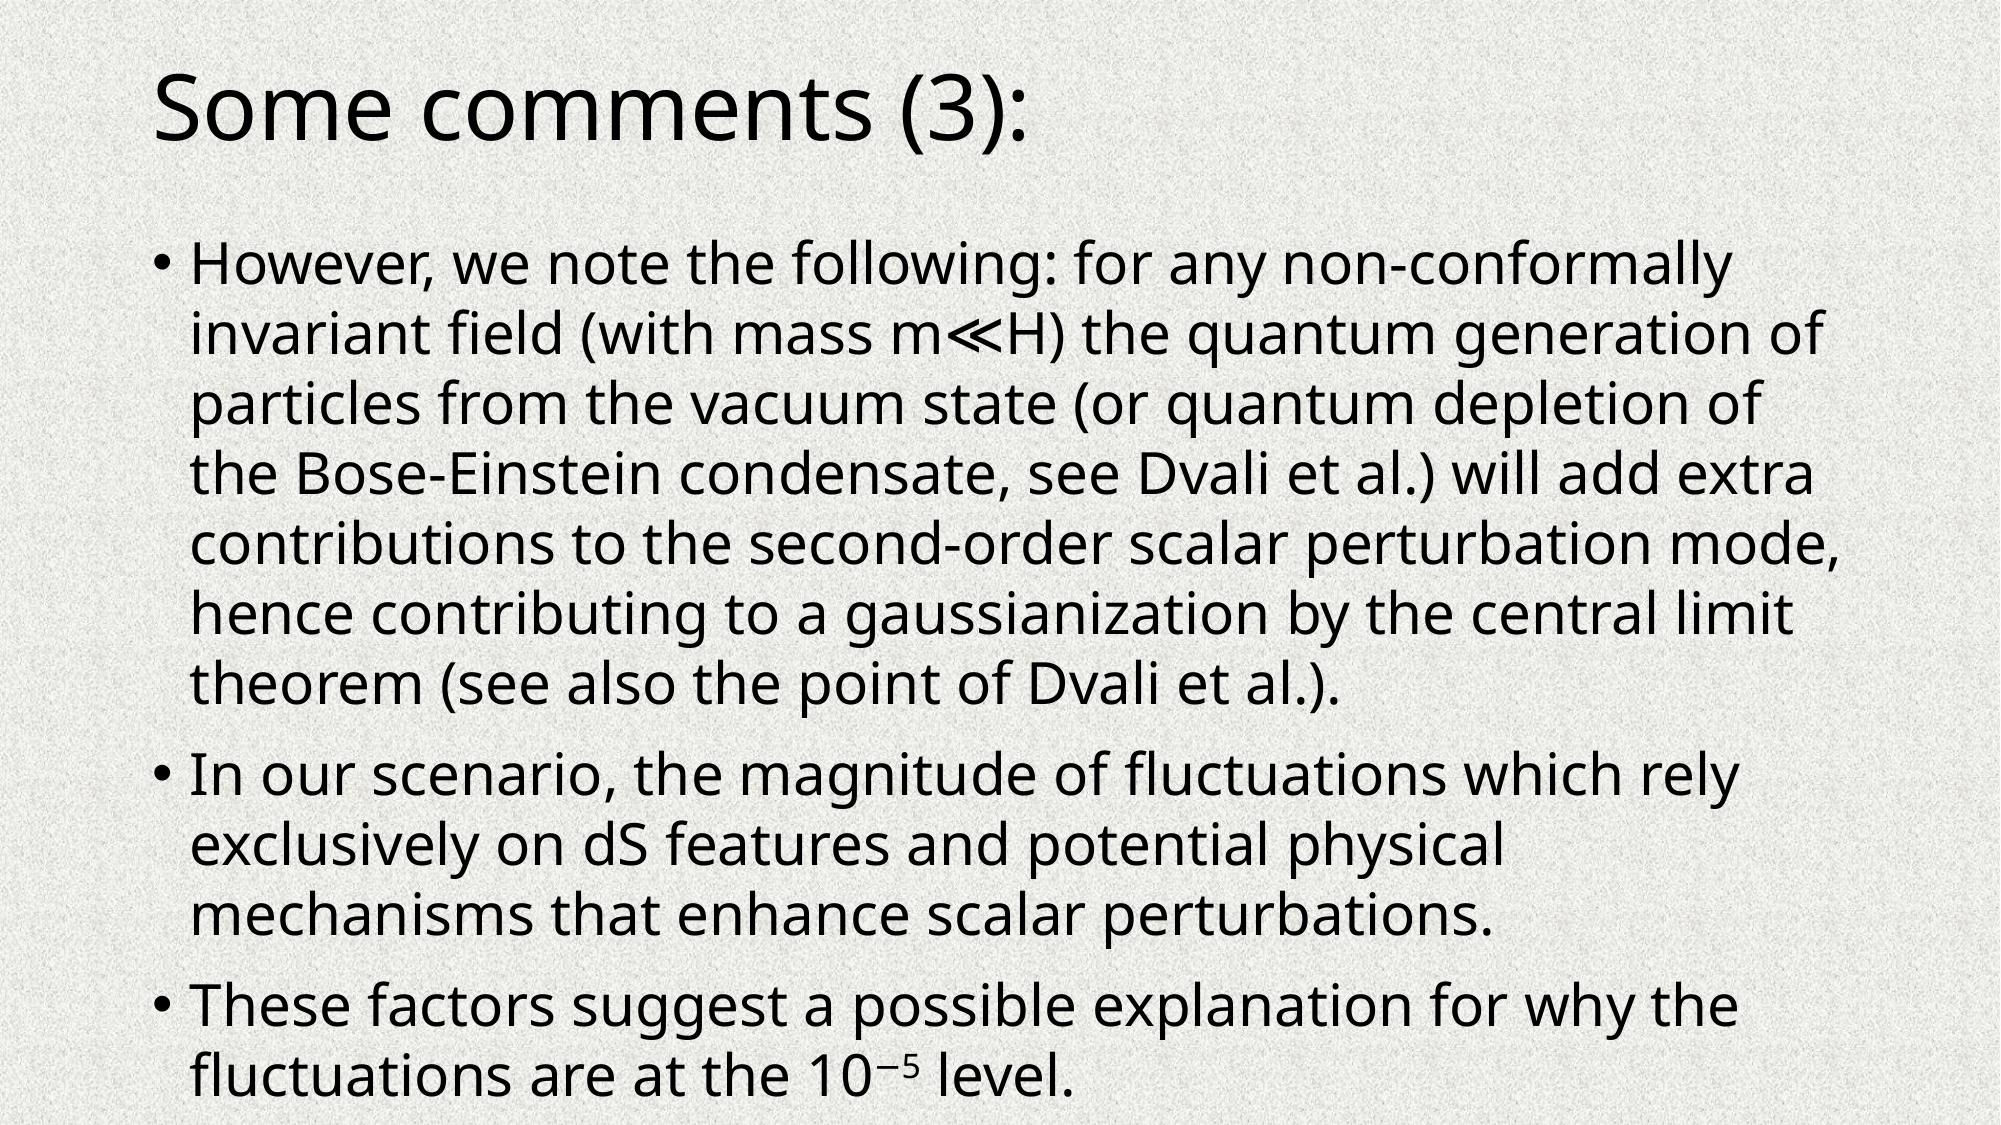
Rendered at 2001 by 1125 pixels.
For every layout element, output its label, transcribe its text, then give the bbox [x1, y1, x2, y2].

picture [0, 0, 2001, 1125]
list However, we note the following: for any non-conformally invariant field (with mass m≪H) the quantum generation of particles from the vacuum state (or quantum depletion of the Bose-Einstein condensate, see Dvali et al.) will add extra contributions to the second-order scalar perturbation mode, hence contributing to a gaussianization by the central limit theorem (see also the point of Dvali et al.). In our scenario, the magnitude of fluctuations which rely exclusively on dS features and potential physical mechanisms that enhance scalar perturbations. These factors suggest a possible explanation for why the fluctuations are at the 10−5 level. [137, 219, 1863, 933]
title Some comments (3): [137, 1, 1863, 219]
